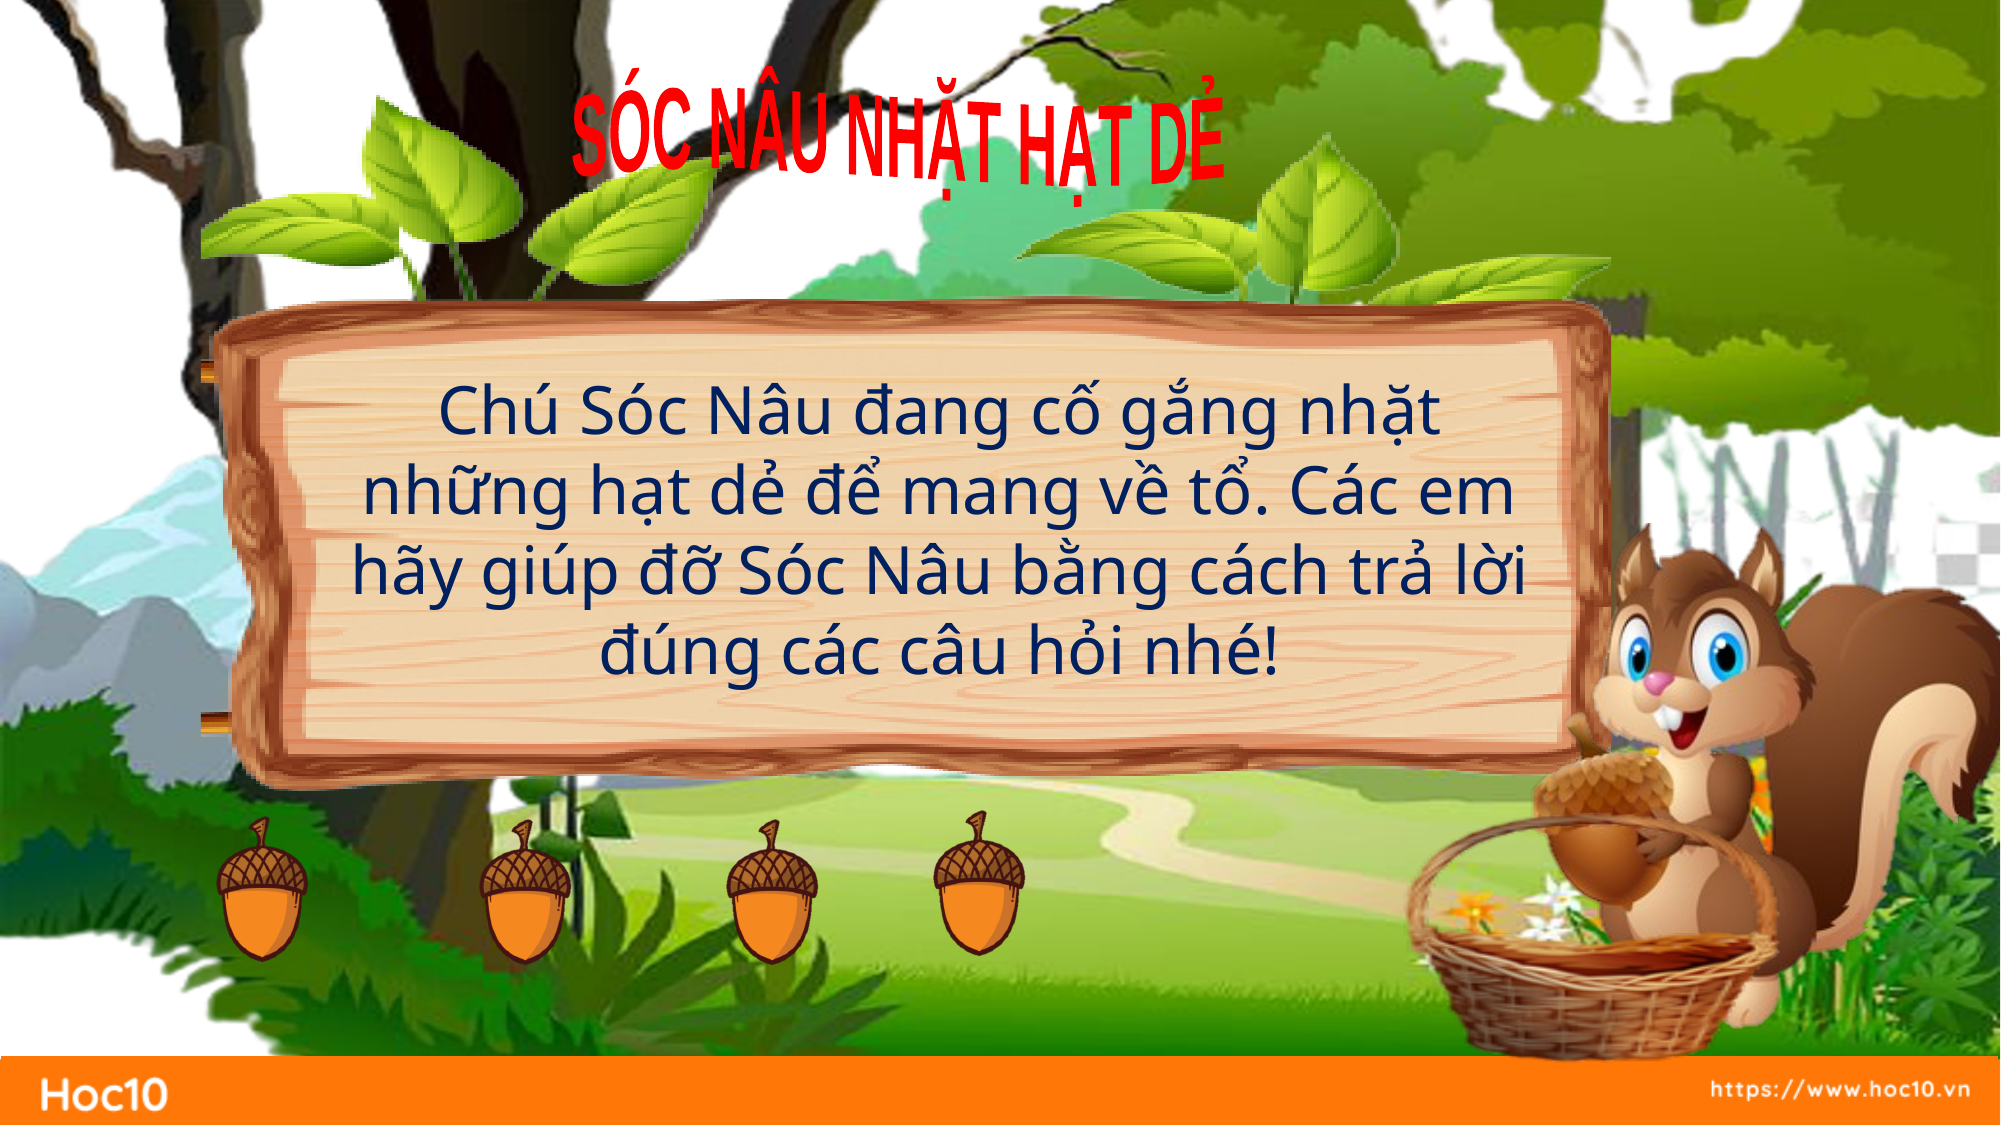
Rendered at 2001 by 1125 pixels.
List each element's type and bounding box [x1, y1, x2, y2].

text_box [200, 63, 1612, 807]
picture [0, 0, 2001, 1125]
